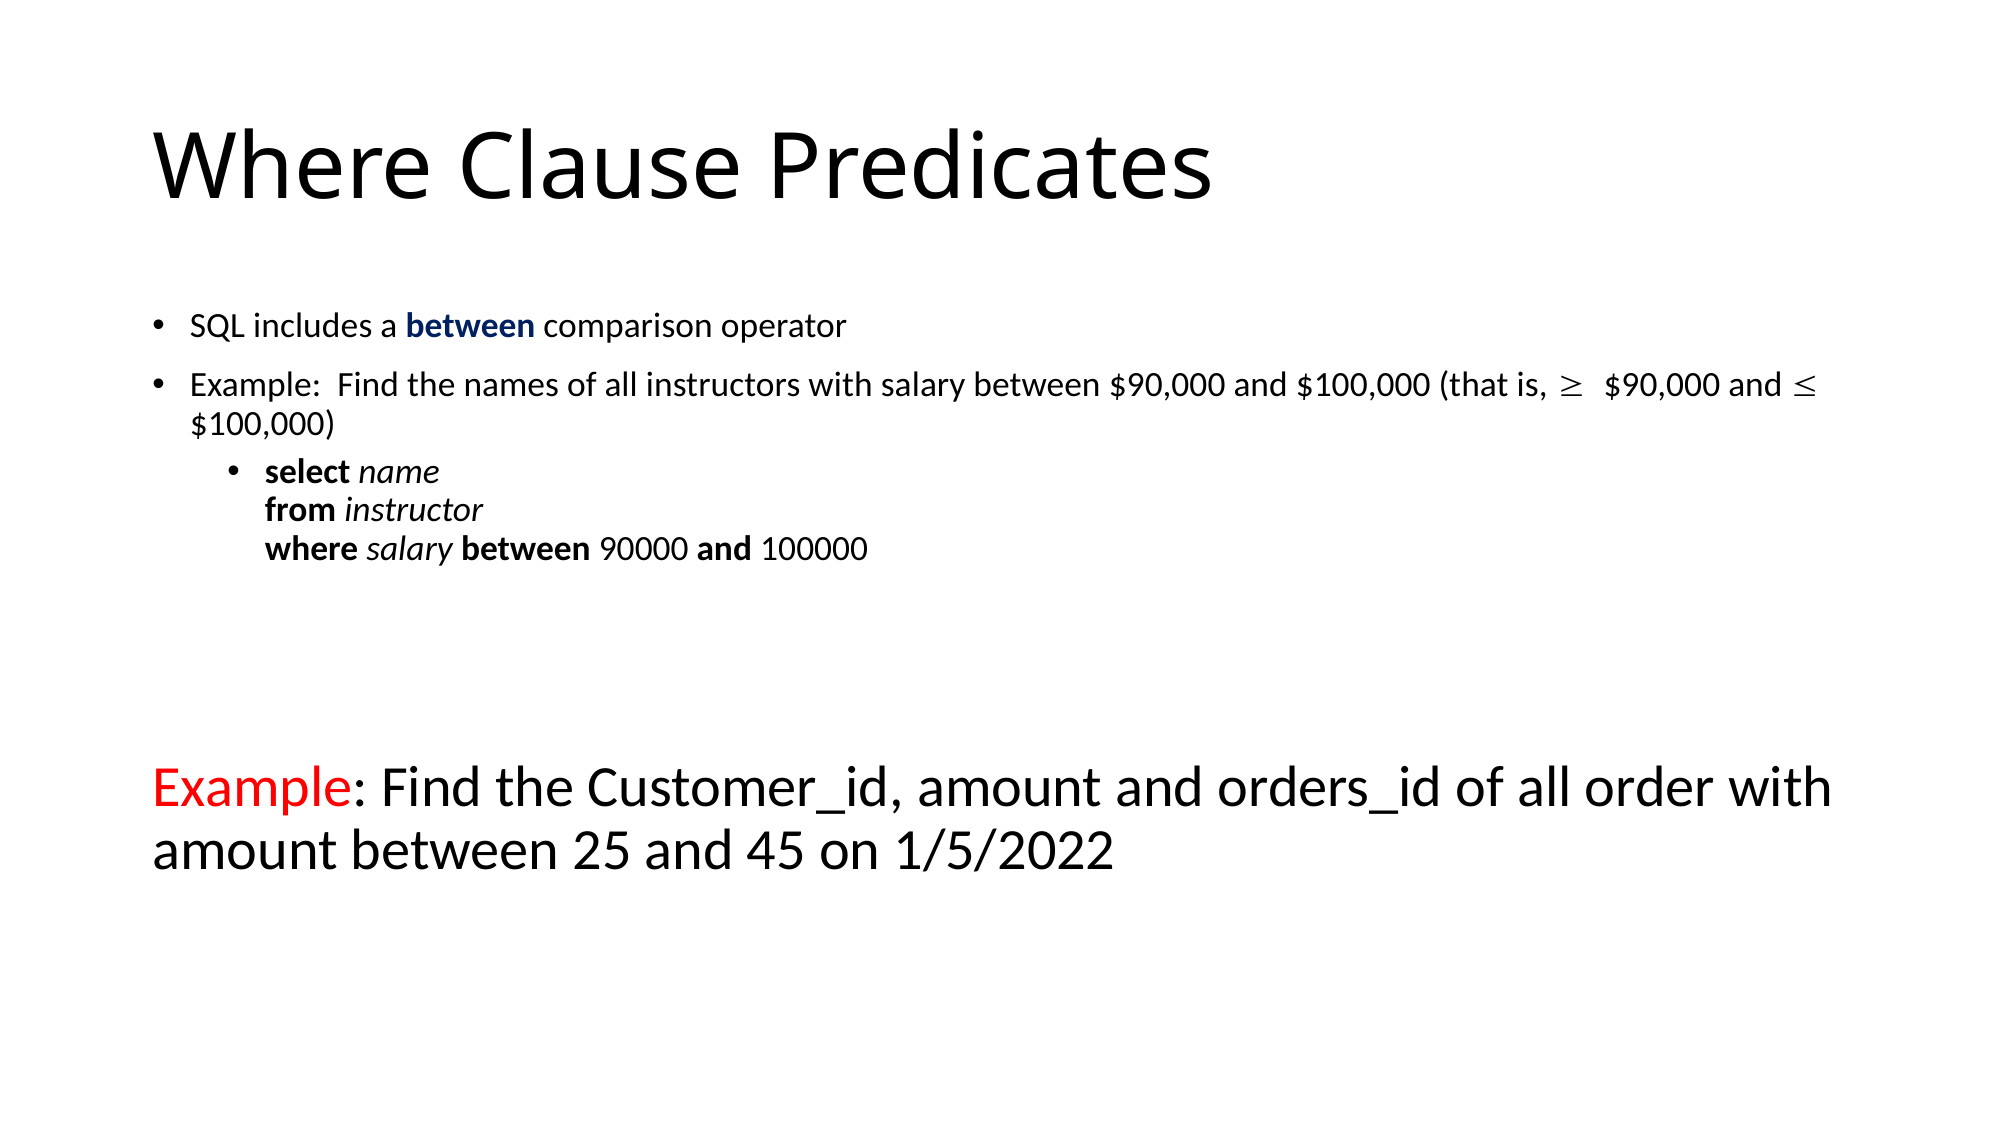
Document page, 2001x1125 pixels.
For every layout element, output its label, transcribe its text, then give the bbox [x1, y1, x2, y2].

list SQL includes a between comparison operator Example: Find the names of all instructors with salary between $90,000 and $100,000 (that is,  $90,000 and  $100,000) select name from instructor where salary between 90000 and 100000 Example: Find the Customer_id, amount and orders_id of all order with amount between 25 and 45 on 1/5/2022 [137, 299, 1863, 1014]
title Where Clause Predicates [137, 59, 1863, 278]
